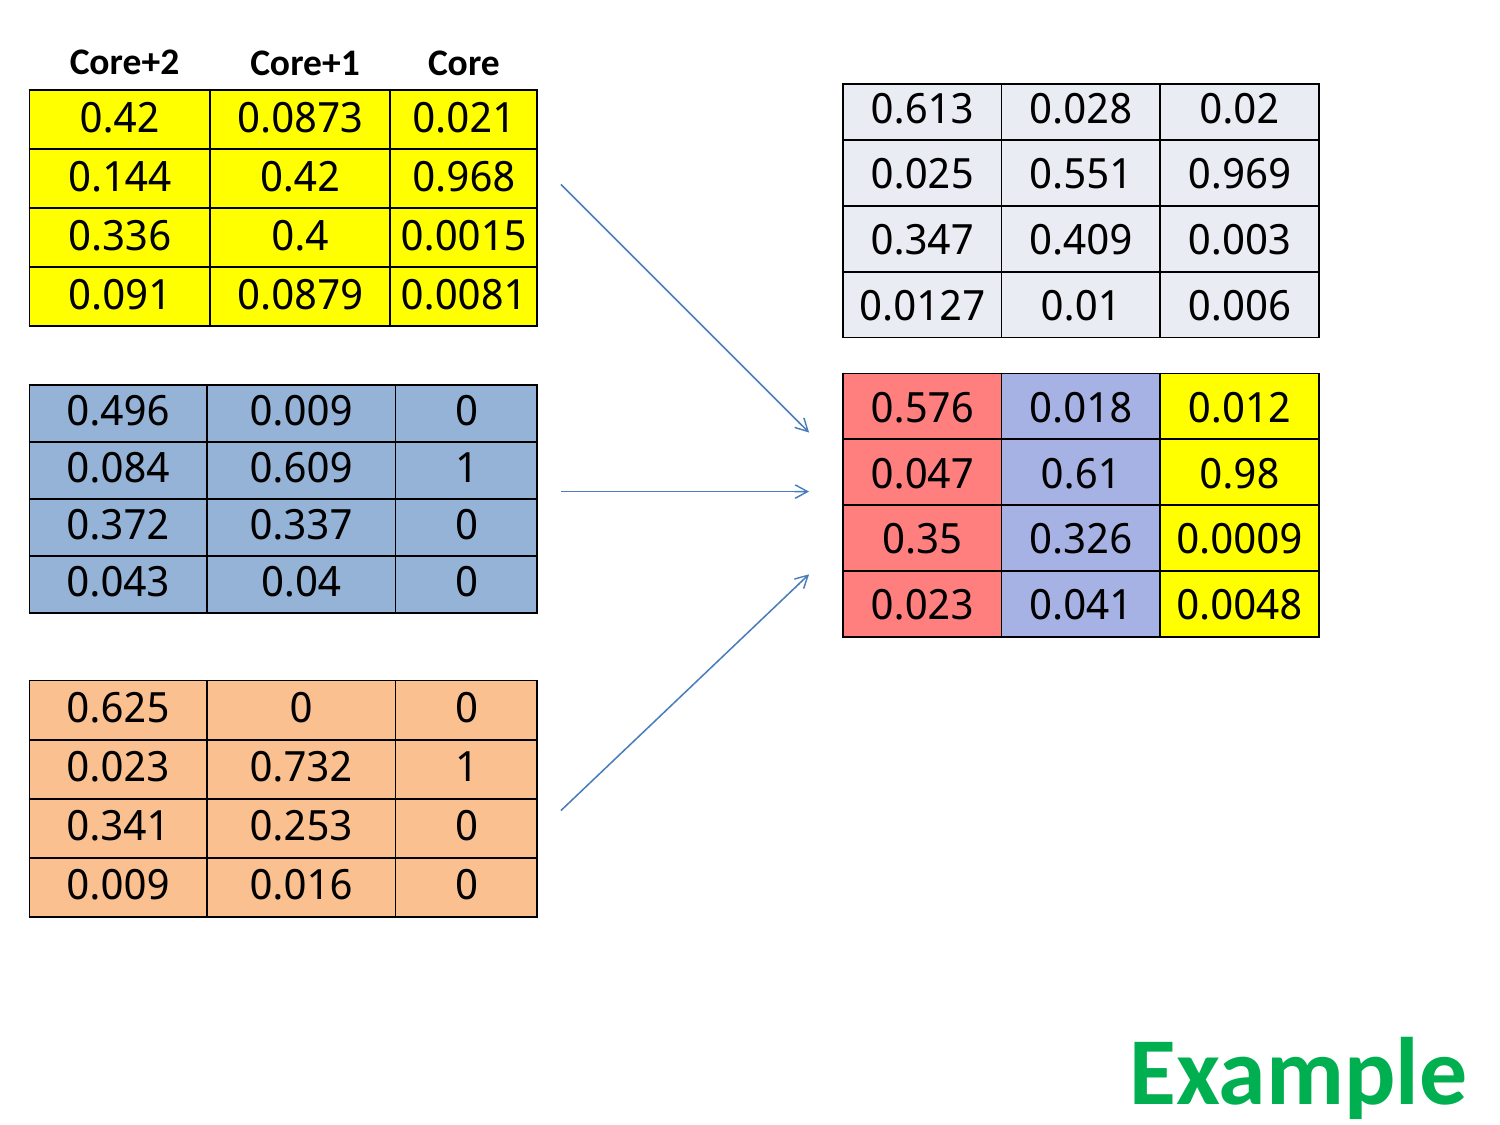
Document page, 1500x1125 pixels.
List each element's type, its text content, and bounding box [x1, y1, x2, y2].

table_header 0.0873 [211, 91, 389, 148]
table_header 0.02 [1161, 85, 1318, 139]
table_cell 0.023 [844, 572, 1001, 636]
text_box Example [679, 1000, 1483, 1125]
table_header 0.576 [844, 374, 1001, 438]
table_header 0.028 [1002, 85, 1159, 139]
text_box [560, 573, 810, 811]
table_cell 0.009 [30, 859, 206, 916]
table_header 0.625 [30, 681, 206, 739]
table_cell 0.043 [30, 557, 206, 612]
table_cell 0.0009 [1161, 506, 1318, 570]
table_header 0 [208, 681, 395, 739]
table_cell 0.969 [1161, 141, 1318, 205]
table_cell 0.61 [1002, 440, 1159, 504]
table_cell 0.084 [30, 443, 206, 498]
table_cell 0.4 [211, 209, 389, 266]
table_header 0.012 [1161, 374, 1318, 438]
text_box Core [412, 30, 515, 91]
table_cell 0.01 [1002, 273, 1159, 337]
table_cell 0.337 [208, 500, 395, 555]
table_header 0.42 [30, 91, 209, 148]
table_cell 0.023 [30, 741, 206, 798]
table_cell 0.0048 [1161, 572, 1318, 636]
table_cell 0 [396, 859, 536, 916]
table_cell 0.016 [208, 859, 395, 916]
table_cell 0.0879 [211, 268, 389, 325]
table_header 0 [396, 681, 536, 739]
table_cell 0.003 [1161, 207, 1318, 271]
table_cell 0.041 [1002, 572, 1159, 636]
table_cell 0.326 [1002, 506, 1159, 570]
table_cell 0 [396, 800, 536, 857]
table_cell 0.551 [1002, 141, 1159, 205]
table_cell 1 [396, 443, 536, 498]
table_header 0.496 [30, 386, 206, 441]
table_cell 0.091 [30, 268, 209, 325]
table_cell 0.025 [844, 141, 1001, 205]
table_cell 0.98 [1161, 440, 1318, 504]
table_cell 0.732 [208, 741, 395, 798]
table_header 0.009 [208, 386, 395, 441]
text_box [560, 184, 810, 433]
table_cell 0.372 [30, 500, 206, 555]
text_box Core+2 [54, 29, 195, 90]
table_cell 0.006 [1161, 273, 1318, 337]
table_header 0 [396, 386, 536, 441]
table_cell 0.0081 [391, 268, 536, 325]
table_header 0.018 [1002, 374, 1159, 438]
table_cell 0.42 [211, 150, 389, 207]
table_cell 0.35 [844, 506, 1001, 570]
table_cell 0.609 [208, 443, 395, 498]
table_cell 0.0127 [844, 273, 1001, 337]
table_cell 0.409 [1002, 207, 1159, 271]
table_cell 0.0015 [391, 209, 536, 266]
table_header 0.613 [844, 85, 1001, 139]
table_cell 0.144 [30, 150, 209, 207]
table_header 0.021 [391, 91, 536, 148]
table_cell 0.336 [30, 209, 209, 266]
text_box Core+1 [235, 30, 375, 91]
table_cell 0.341 [30, 800, 206, 857]
table_cell 0.347 [844, 207, 1001, 271]
table_cell 0 [396, 557, 536, 612]
table_cell 0.047 [844, 440, 1001, 504]
table_cell 1 [396, 741, 536, 798]
table_cell 0 [396, 500, 536, 555]
table_cell 0.253 [208, 800, 395, 857]
table_cell 0.968 [391, 150, 536, 207]
table_cell 0.04 [208, 557, 395, 612]
